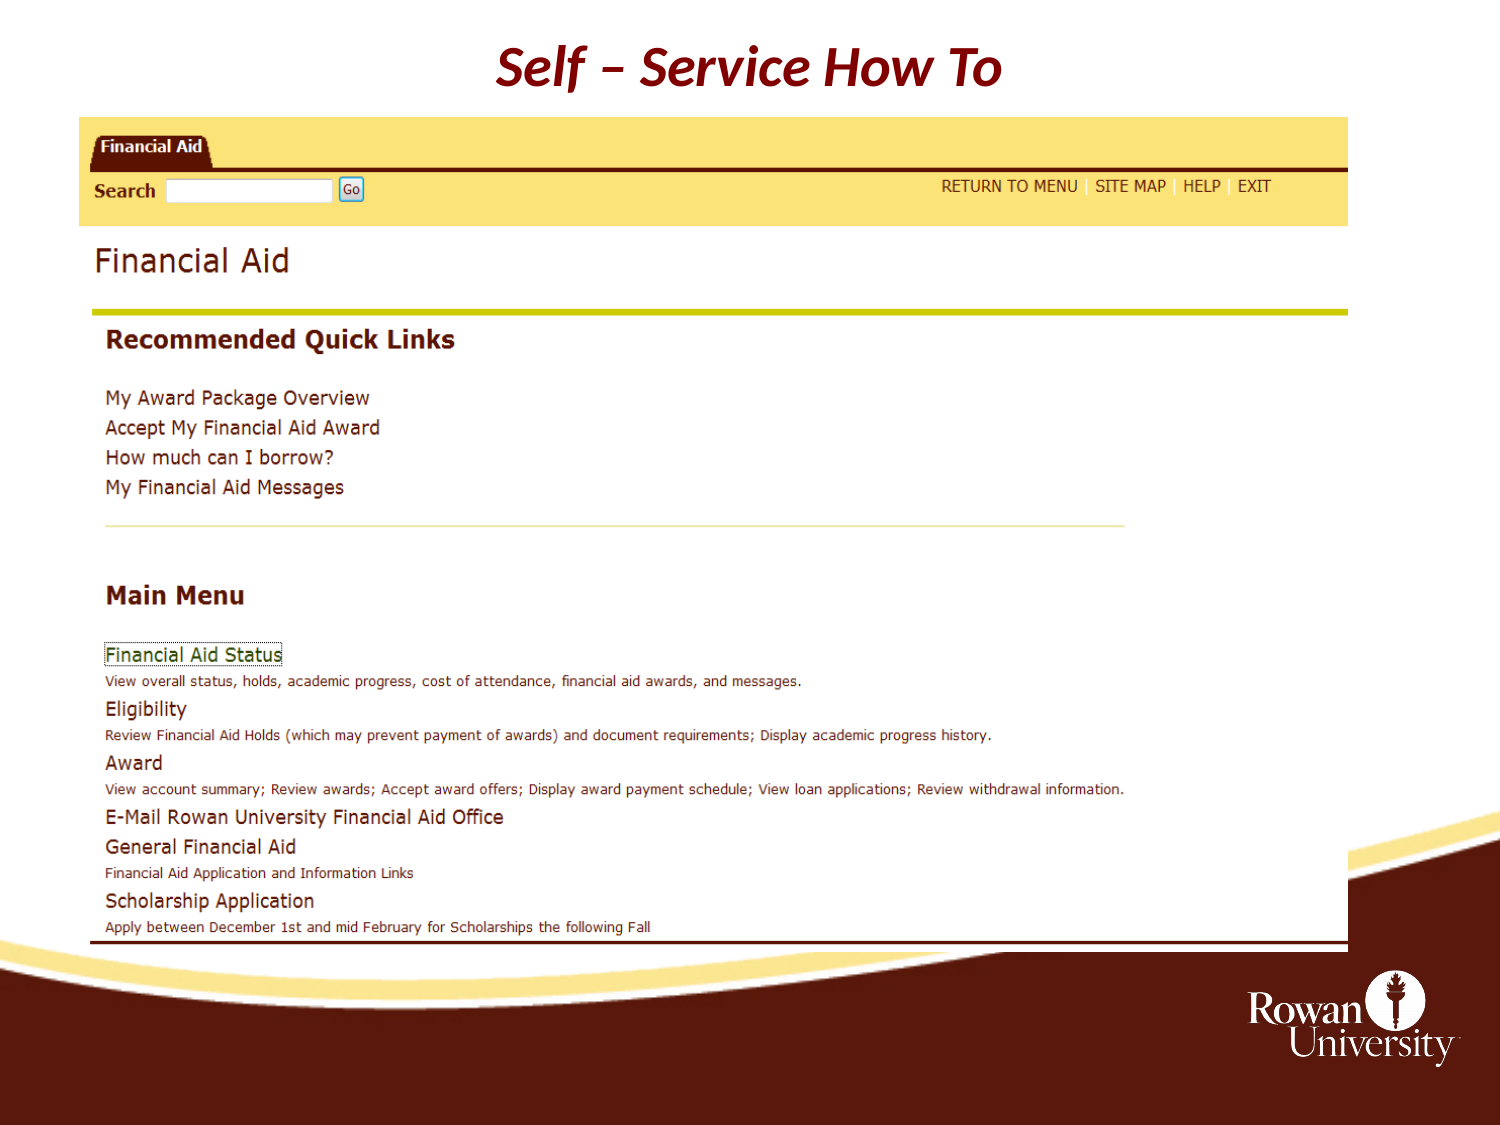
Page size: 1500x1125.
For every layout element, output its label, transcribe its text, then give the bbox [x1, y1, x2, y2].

text_box Self – Service How To [0, 21, 1500, 106]
picture [0, 117, 1500, 1125]
